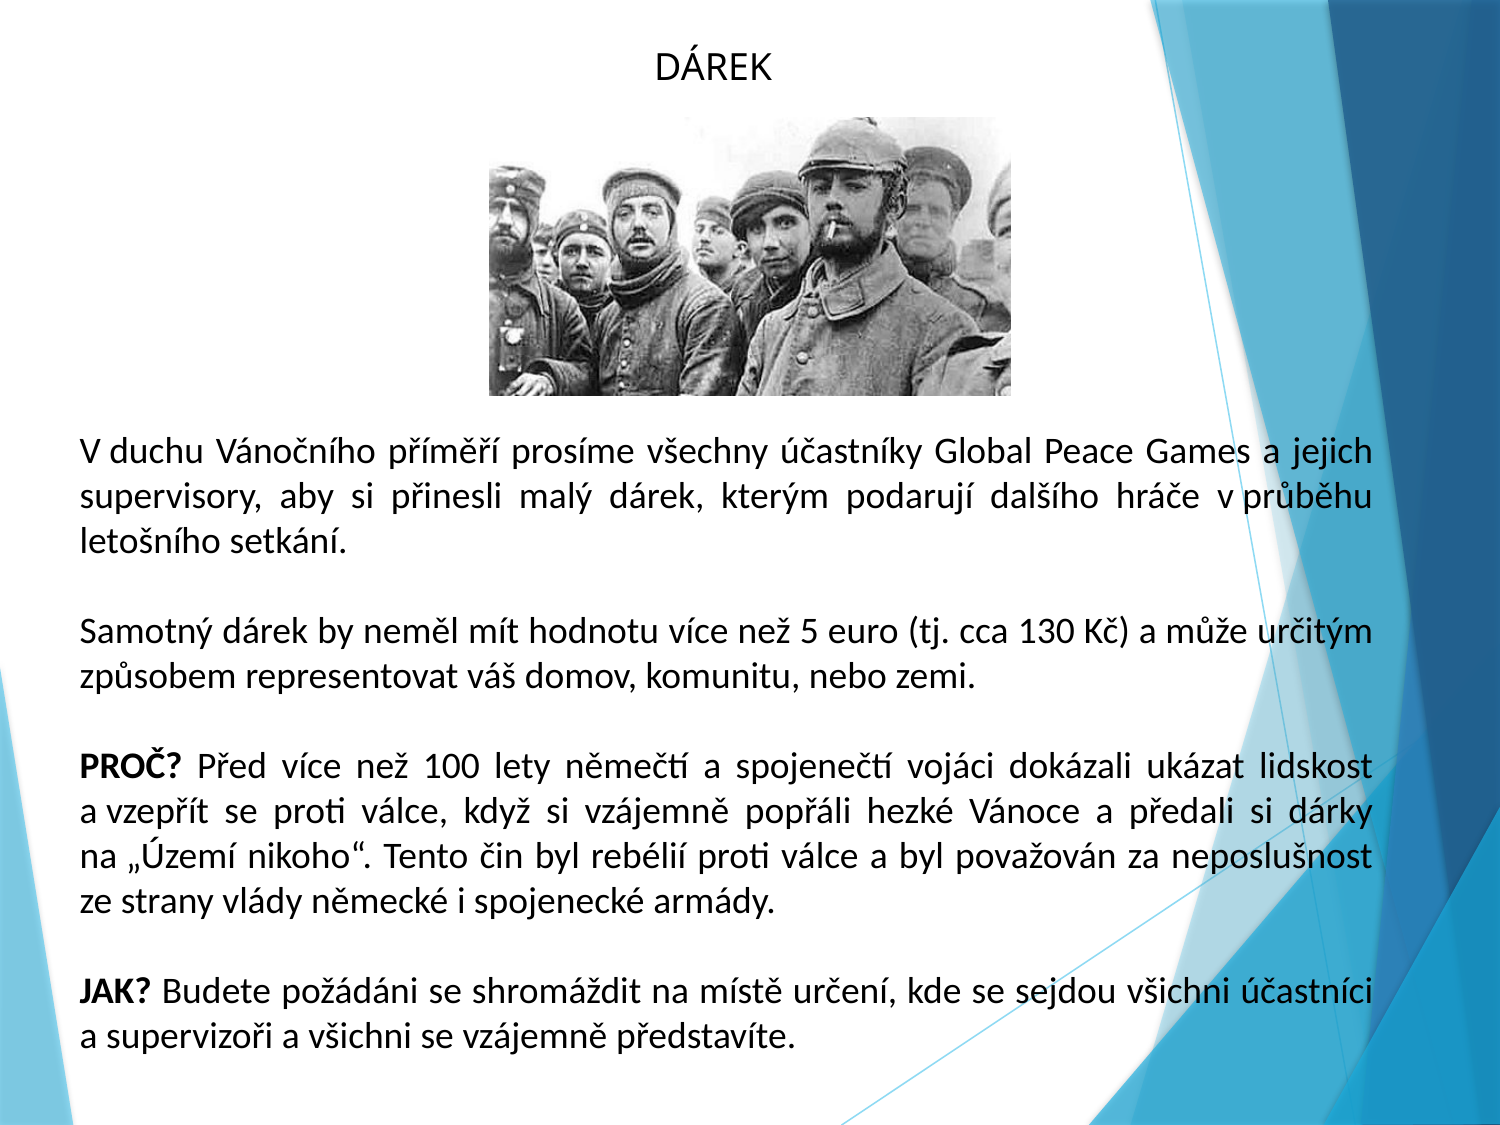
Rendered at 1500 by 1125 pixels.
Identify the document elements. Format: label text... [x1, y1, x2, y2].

text_box DÁREK [639, 35, 787, 95]
picture [489, 117, 1011, 397]
text_box V duchu Vánočního příměří prosíme všechny účastníky Global Peace Games a jejich supervisory, aby si přinesli malý dárek, kterým podarují dalšího hráče v průběhu letošního setkání. Samotný dárek by neměl mít hodnotu více než 5 euro (tj. cca 130 Kč) a může určitým způsobem representovat váš domov, komunitu, nebo zemi. PROČ? Před více než 100 lety němečtí a spojenečtí vojáci dokázali ukázat lidskost a vzepřít se proti válce, když si vzájemně popřáli hezké Vánoce a předali si dárky na „Území nikoho“. Tento čin byl rebélií proti válce a byl považován za neposlušnost ze strany vlády německé i spojenecké armády. JAK? Budete požádáni se shromáždit na místě určení, kde se sejdou všichni účastníci a supervizoři a všichni se vzájemně představíte. [64, 418, 1388, 1063]
